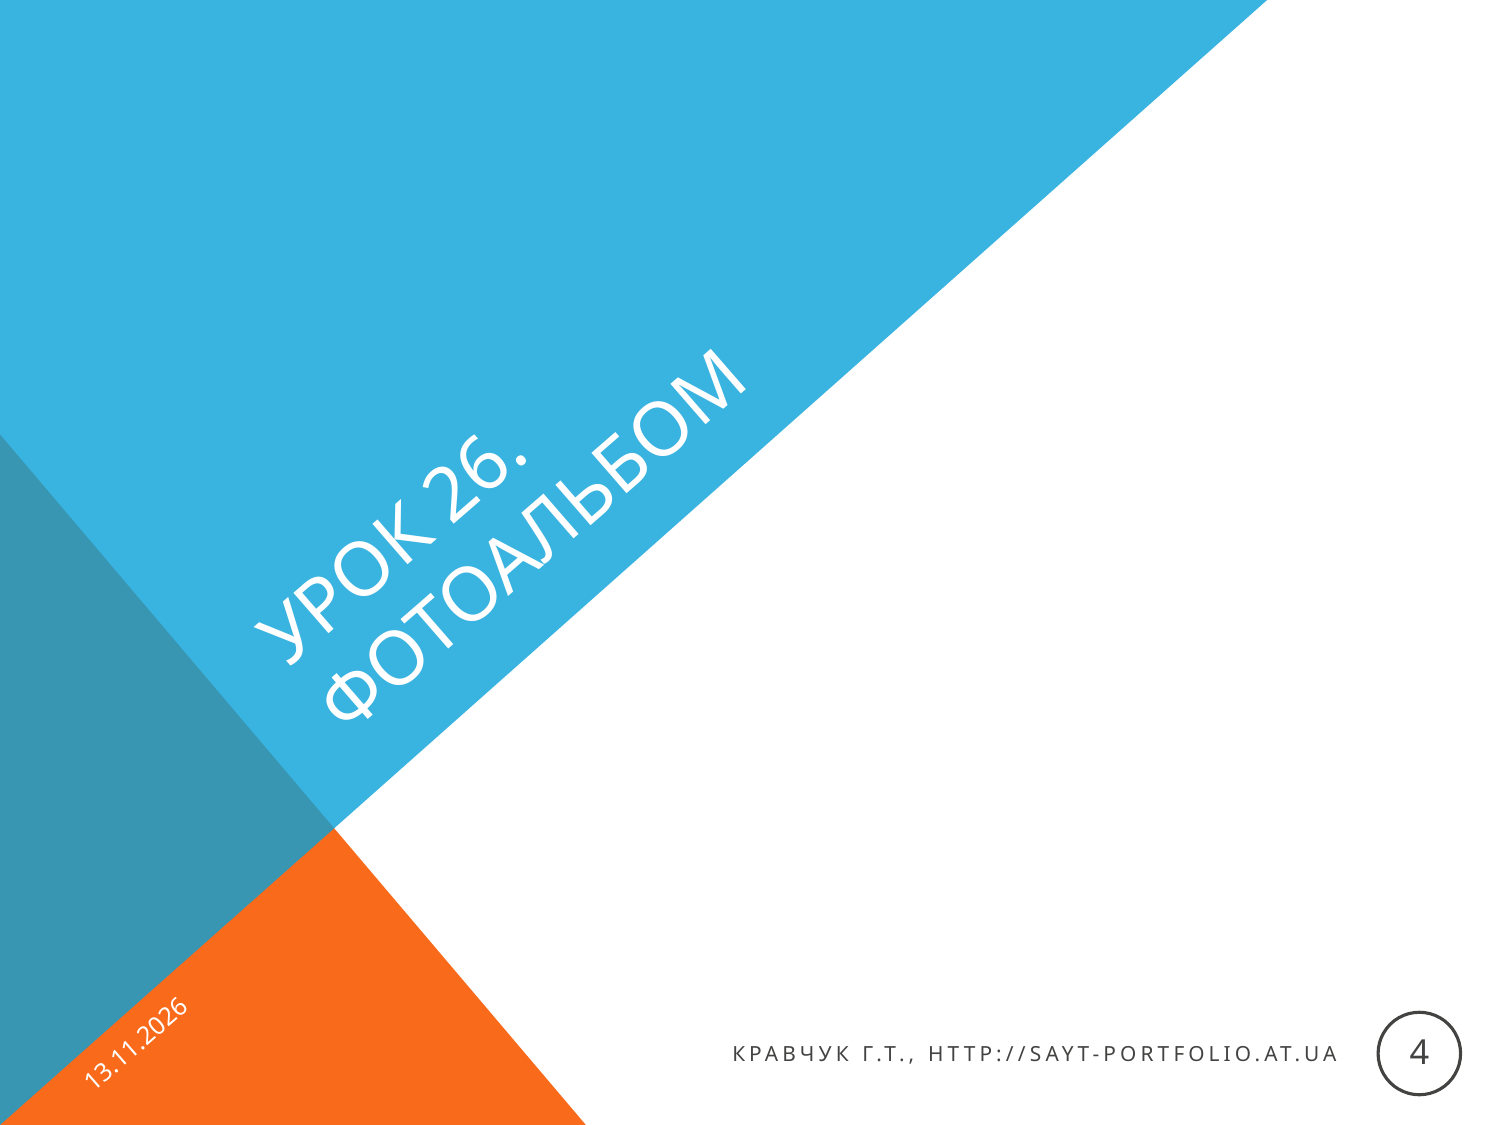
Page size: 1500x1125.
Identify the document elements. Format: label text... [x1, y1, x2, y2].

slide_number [65, 849, 357, 1109]
footer Кравчук Г.Т., http://sayt-portfolio.at.ua [577, 1031, 1352, 1076]
slide_number 4 [1376, 1010, 1463, 1097]
title Урок 26. Фотоальбом [174, 0, 992, 758]
